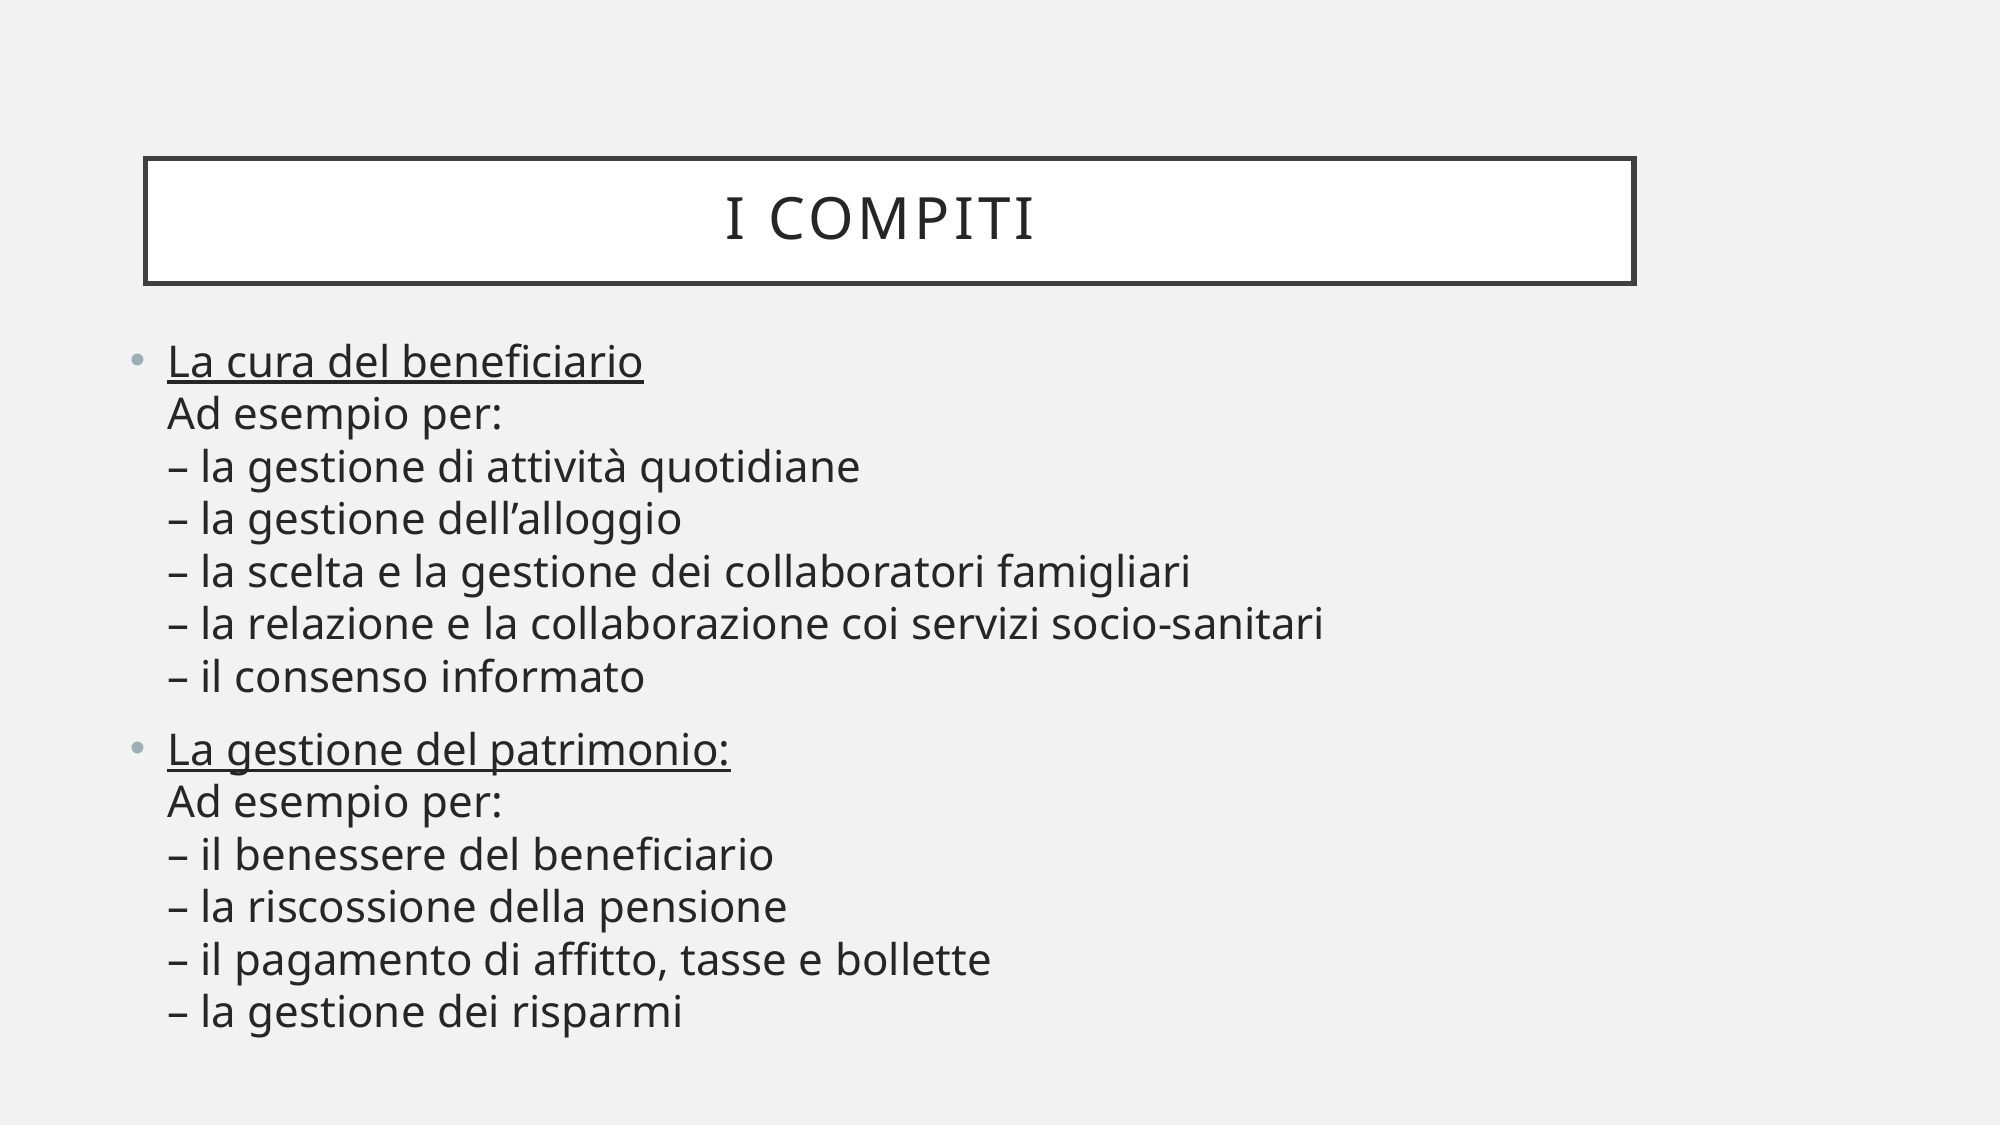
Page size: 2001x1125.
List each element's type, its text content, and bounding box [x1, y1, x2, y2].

title I compiti [143, 156, 1637, 286]
list La cura del beneficiario Ad esempio per: – la gestione di attività quotidiane – la gestione dell’alloggio – la scelta e la gestione dei collaboratori famigliari – la relazione e la collaborazione coi servizi socio-sanitari – il consenso informato La gestione del patrimonio: Ad esempio per: – il benessere del beneficiario – la riscossione della pensione – il pagamento di affitto, tasse e bollette – la gestione dei risparmi [114, 325, 1634, 1060]
